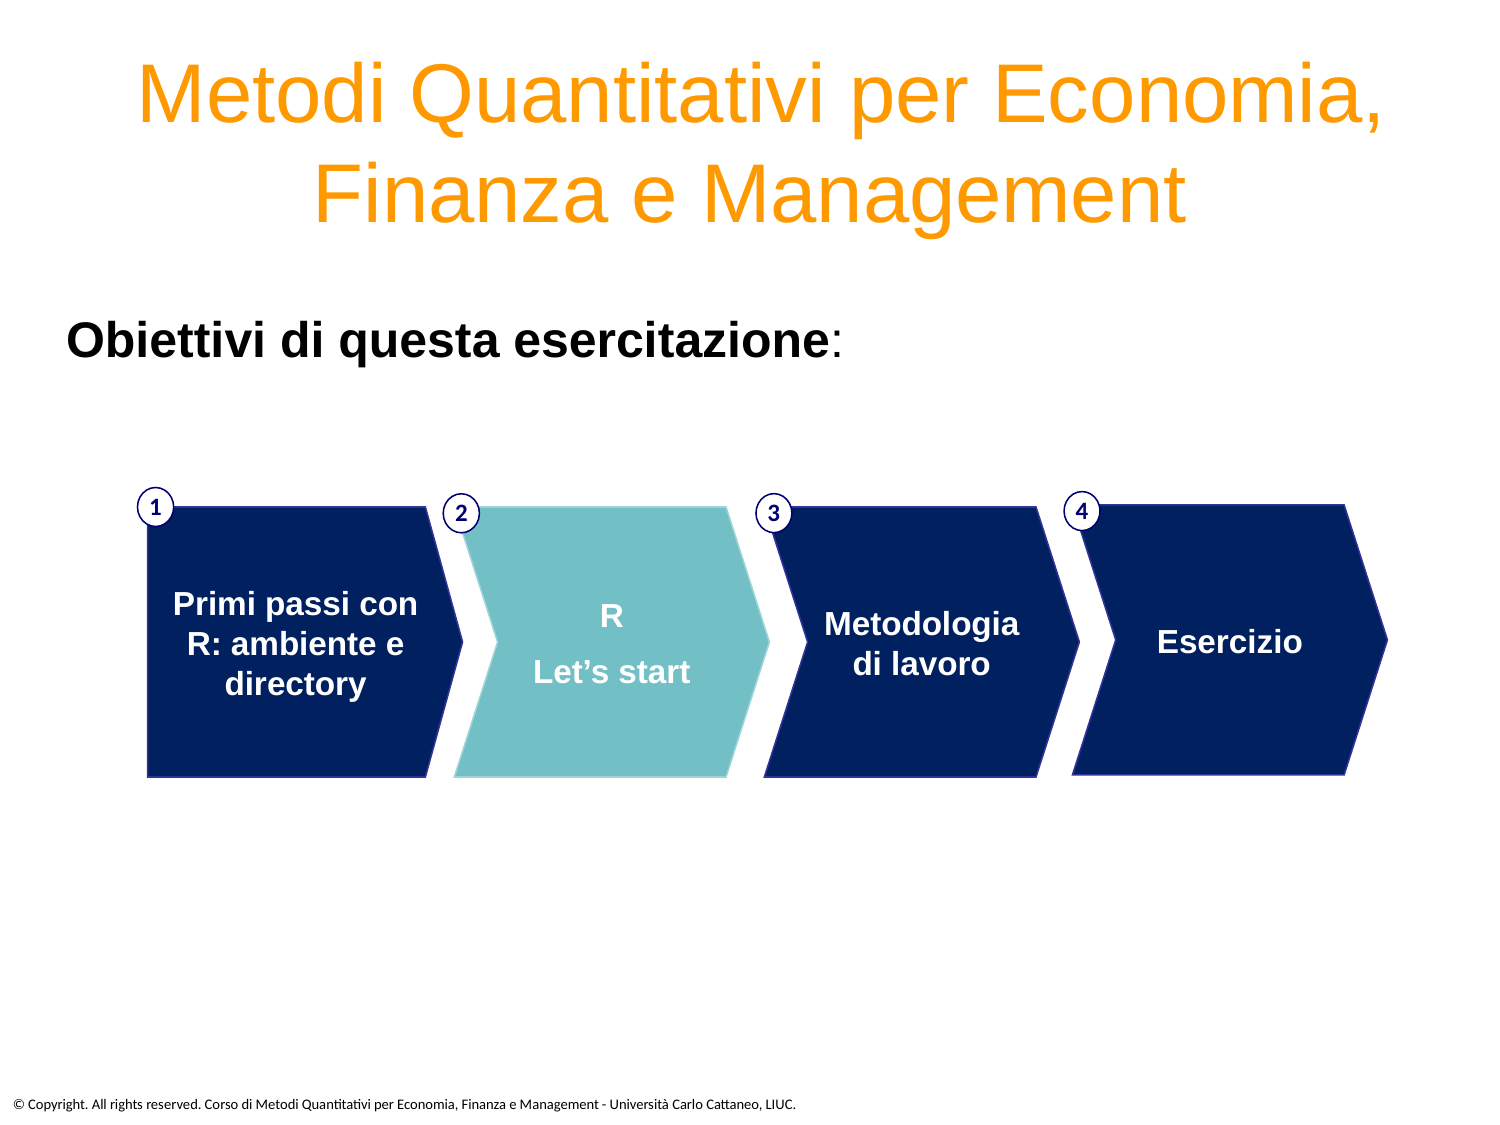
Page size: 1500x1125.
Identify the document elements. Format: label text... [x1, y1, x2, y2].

text_box 2 [443, 493, 480, 533]
text_box 3 [755, 493, 792, 533]
text_box Esercizio [1072, 504, 1388, 775]
title Metodi Quantitativi per Economia, Finanza e Management [75, 45, 1425, 233]
list Obiettivi di questa esercitazione: [37, 300, 1463, 953]
text_box © Copyright. All rights reserved. Corso di Metodi Quantitativi per Economia, Finanza e Management - Università Carlo Cattaneo, LIUC. [0, 1087, 1488, 1120]
text_box Metodologia di lavoro [764, 506, 1080, 777]
text_box Primi passi con R: ambiente e directory [147, 506, 463, 777]
text_box 4 [1064, 491, 1101, 531]
text_box R Let’s start [454, 506, 770, 777]
text_box 1 [137, 487, 174, 527]
